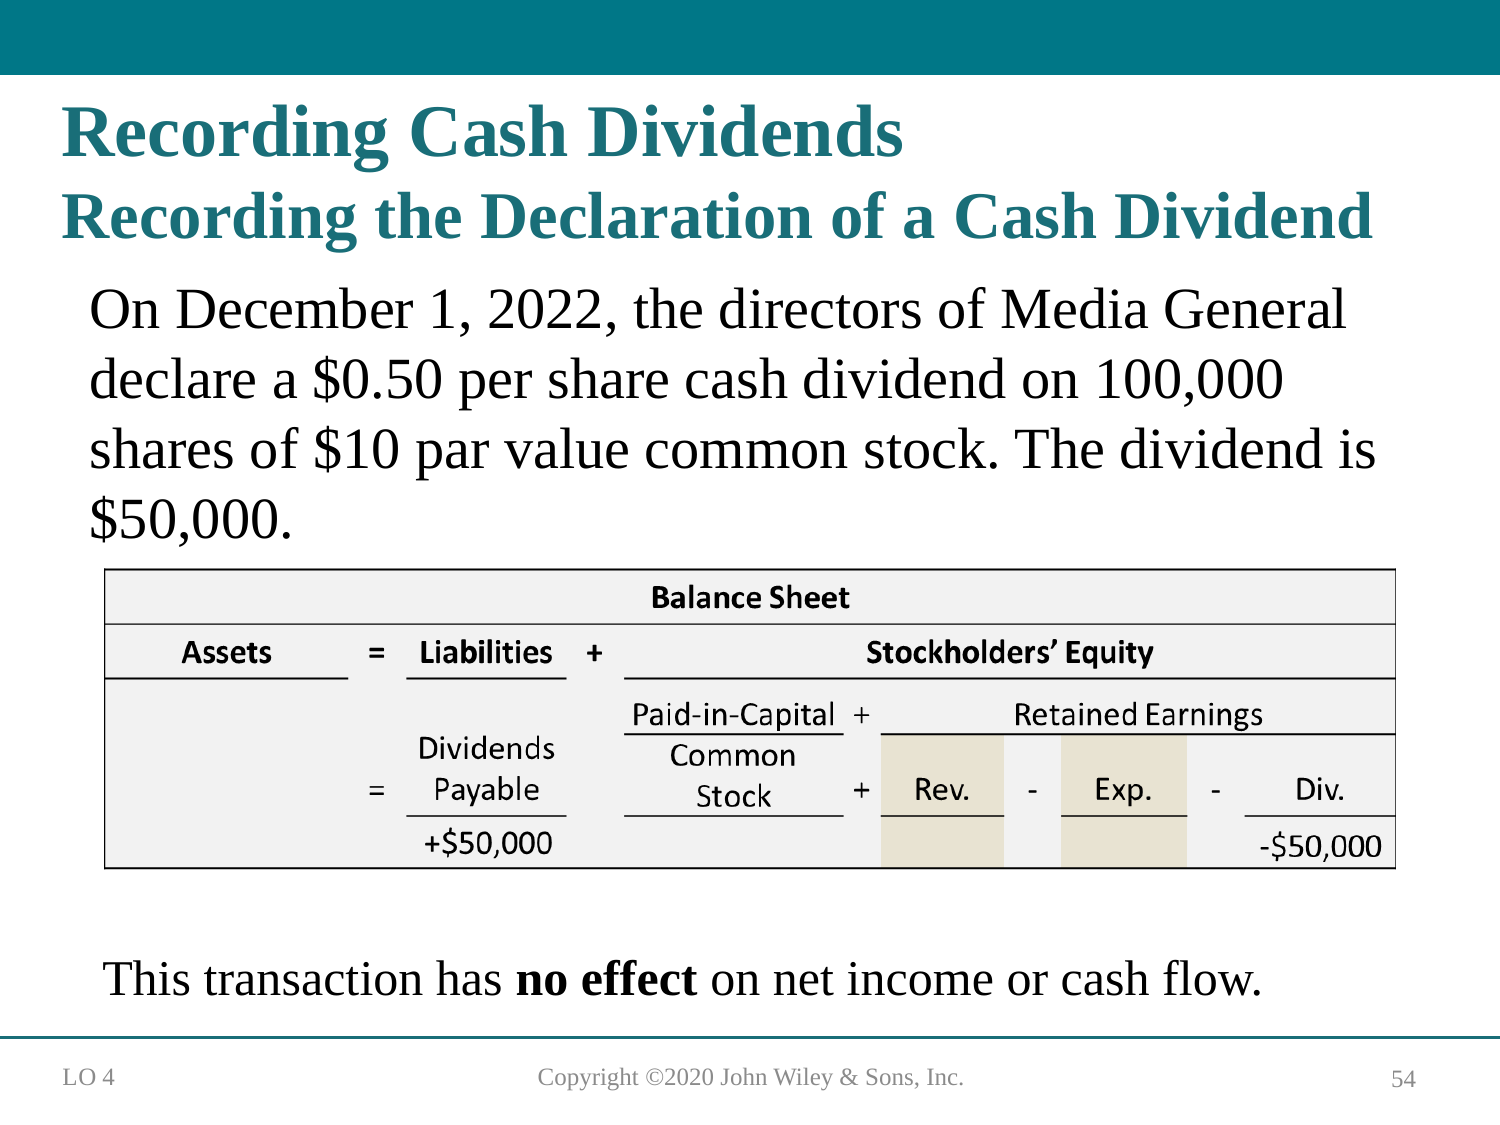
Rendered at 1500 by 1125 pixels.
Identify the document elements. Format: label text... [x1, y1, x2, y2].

list L O 4 [47, 1056, 198, 1099]
picture [104, 564, 1396, 887]
list On December 1, 2022, the directors of Media General declare a $0.50 per share cash dividend on 100,000 shares of $10 par value common stock. The dividend is $50,000. [75, 262, 1434, 528]
title Recording Cash Dividends Recording the Declaration of a Cash Dividend [46, 75, 1447, 263]
list This transaction has no effect on net income or cash flow. [87, 937, 1450, 1024]
